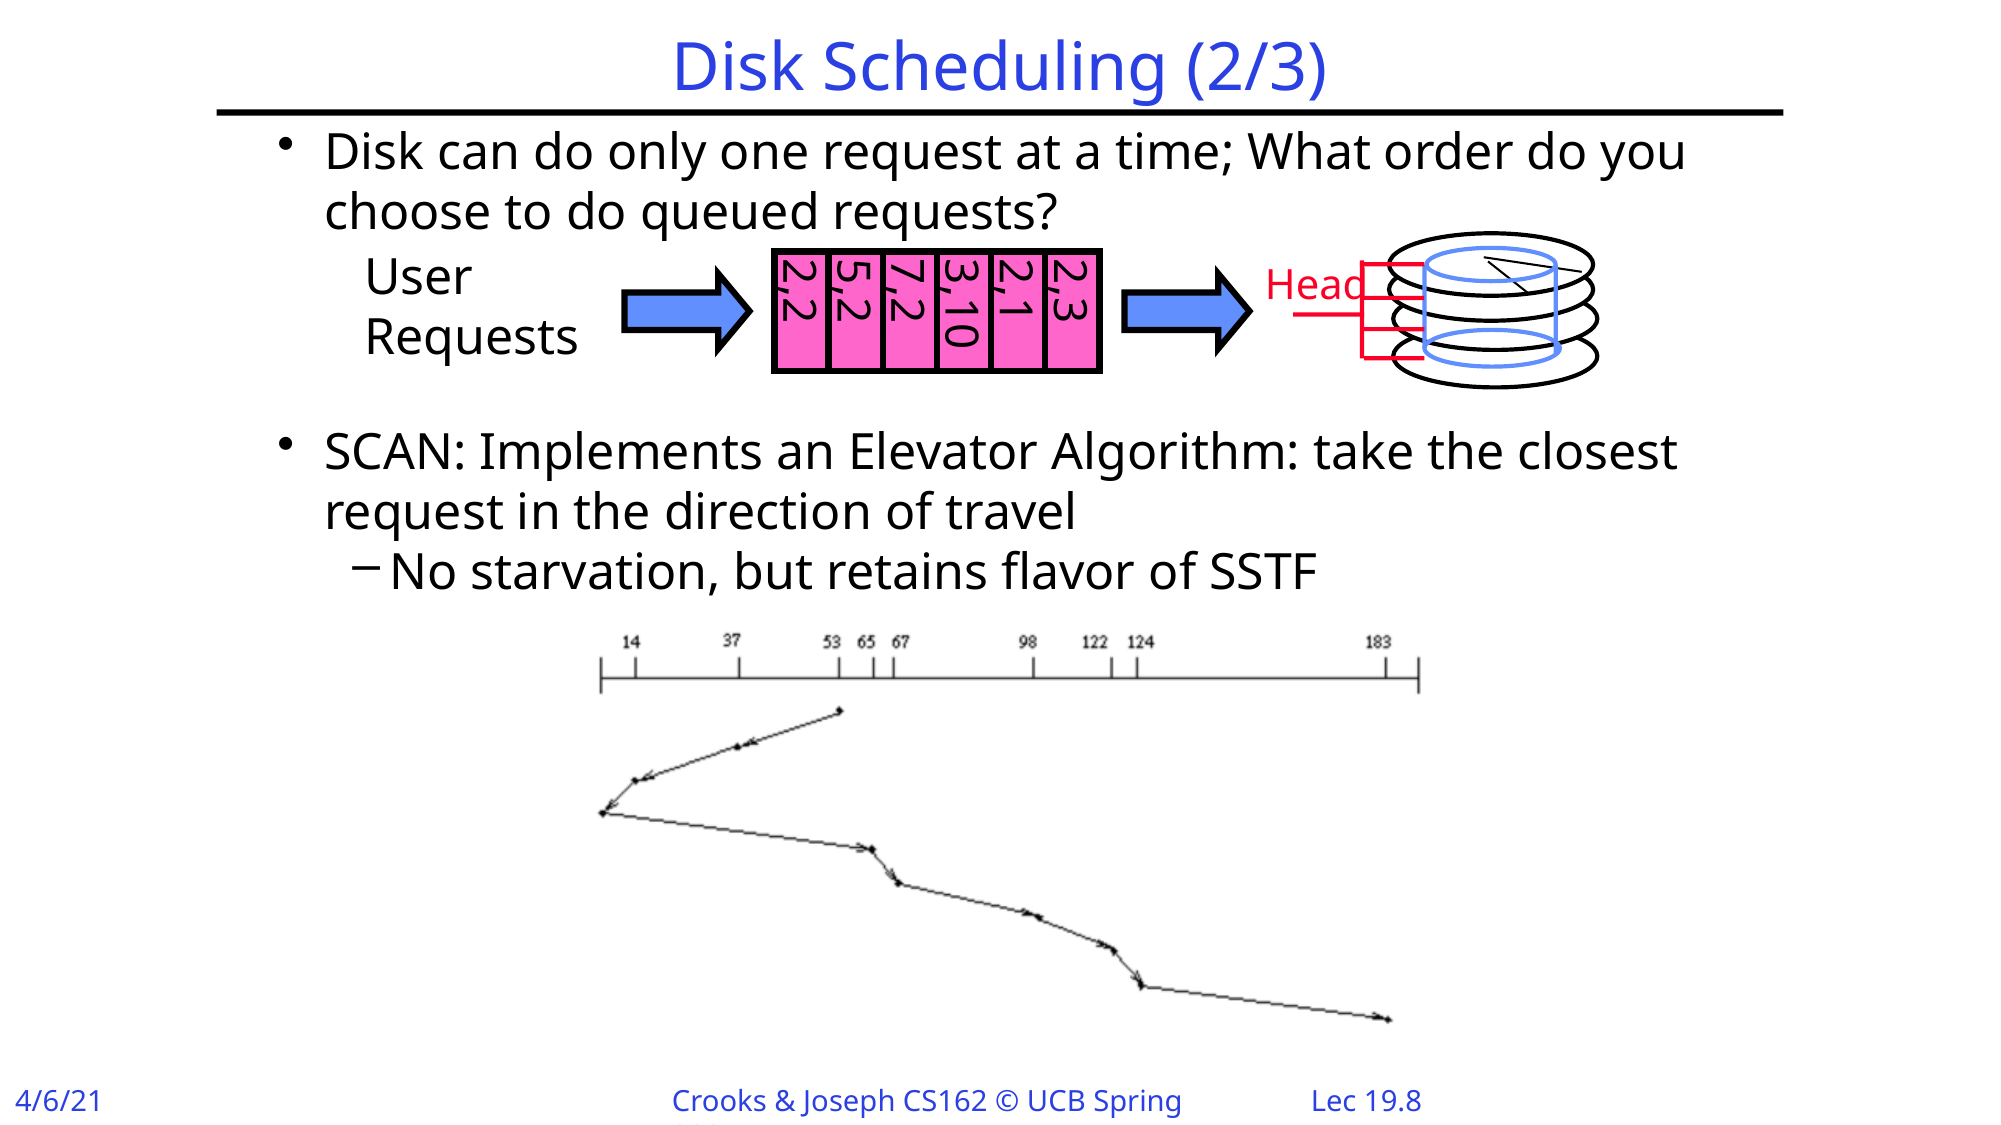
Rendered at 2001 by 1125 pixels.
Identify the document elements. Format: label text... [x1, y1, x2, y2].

title Disk Scheduling (2/3) [216, 24, 1784, 113]
list Disk can do only one request at a time; What order do you choose to do queued requests? SCAN: Implements an Elevator Algorithm: take the closest request in the direction of travel No starvation, but retains flavor of SSTF [262, 112, 1750, 1100]
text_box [387, 233, 1598, 388]
picture [574, 612, 1438, 1060]
